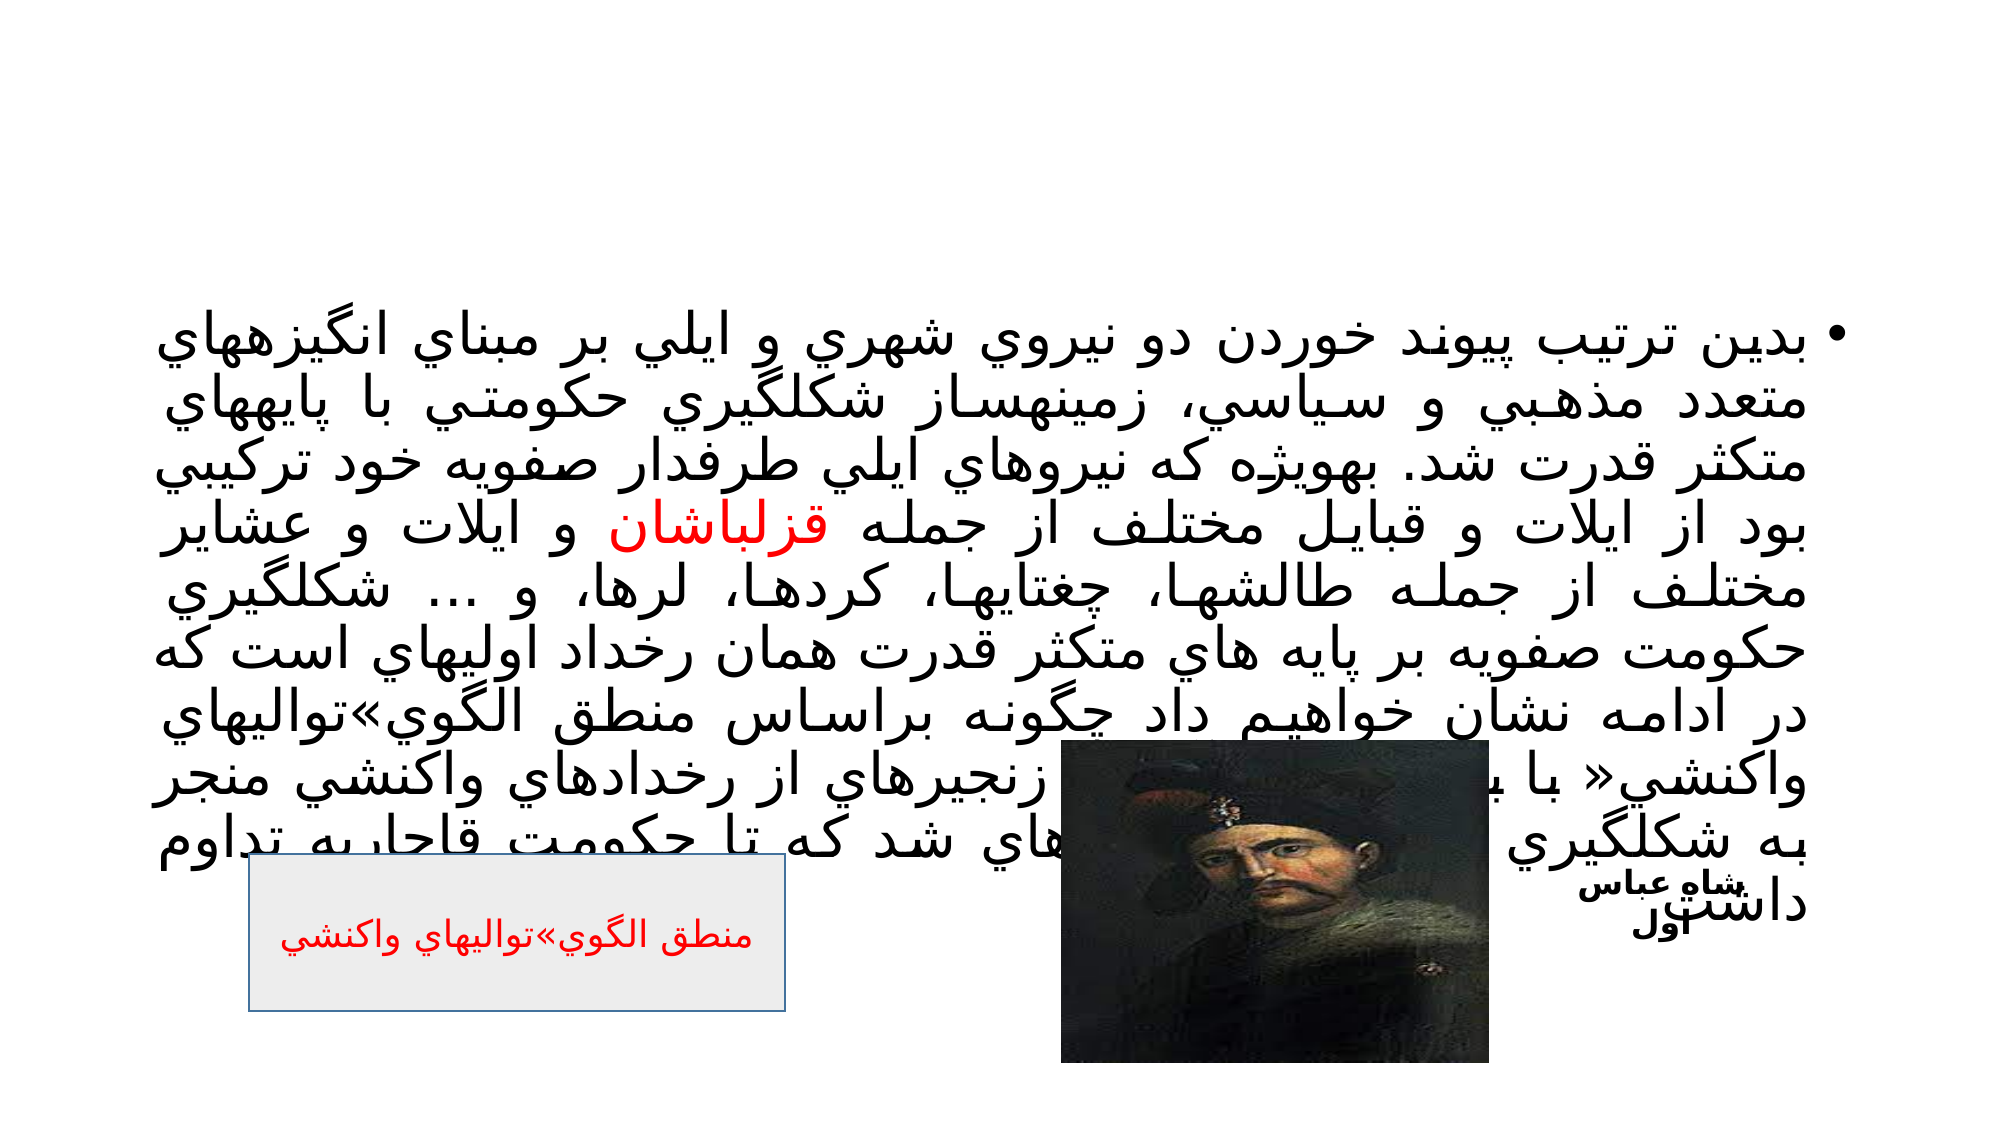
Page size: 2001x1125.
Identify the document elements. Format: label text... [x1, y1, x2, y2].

text_box منطق الگوي»تواليهاي واكنشي [248, 853, 786, 1012]
text_box شاه عباس اول [1557, 853, 1766, 949]
list بدين ترتيب پيوند خوردن دو نيروي شهري و ايلي بر مبناي انگيزههاي متعدد مذهبي و سياسي، زمينهساز شكلگيري حكومتي با پايههاي متكثر قدرت شد. بهويژه كه نيروهاي ايلي طرفدار صفويه خود تركيبي بود از ايلات و قبايل مختلف از جمله قزلباشان و ايلات و عشاير مختلف از جمله طالشها، چغتايها، كردها، لرها، و ... شكلگيري حكومت صفويه بر پايه هاي متكثر قدرت همان رخداد اوليهاي است كه در ادامه نشان خواهيم داد چگونه براساس منطق الگوي»تواليهاي واكنشي« با به جنبش درآوردن زنجيرهاي از رخدادهاي واكنشي منجر به شكلگيري ميراث نهادي ويژهاي شد كه تا حكومت قاجاريه تداوم داشت [137, 296, 1863, 1011]
picture [1061, 740, 1489, 1063]
